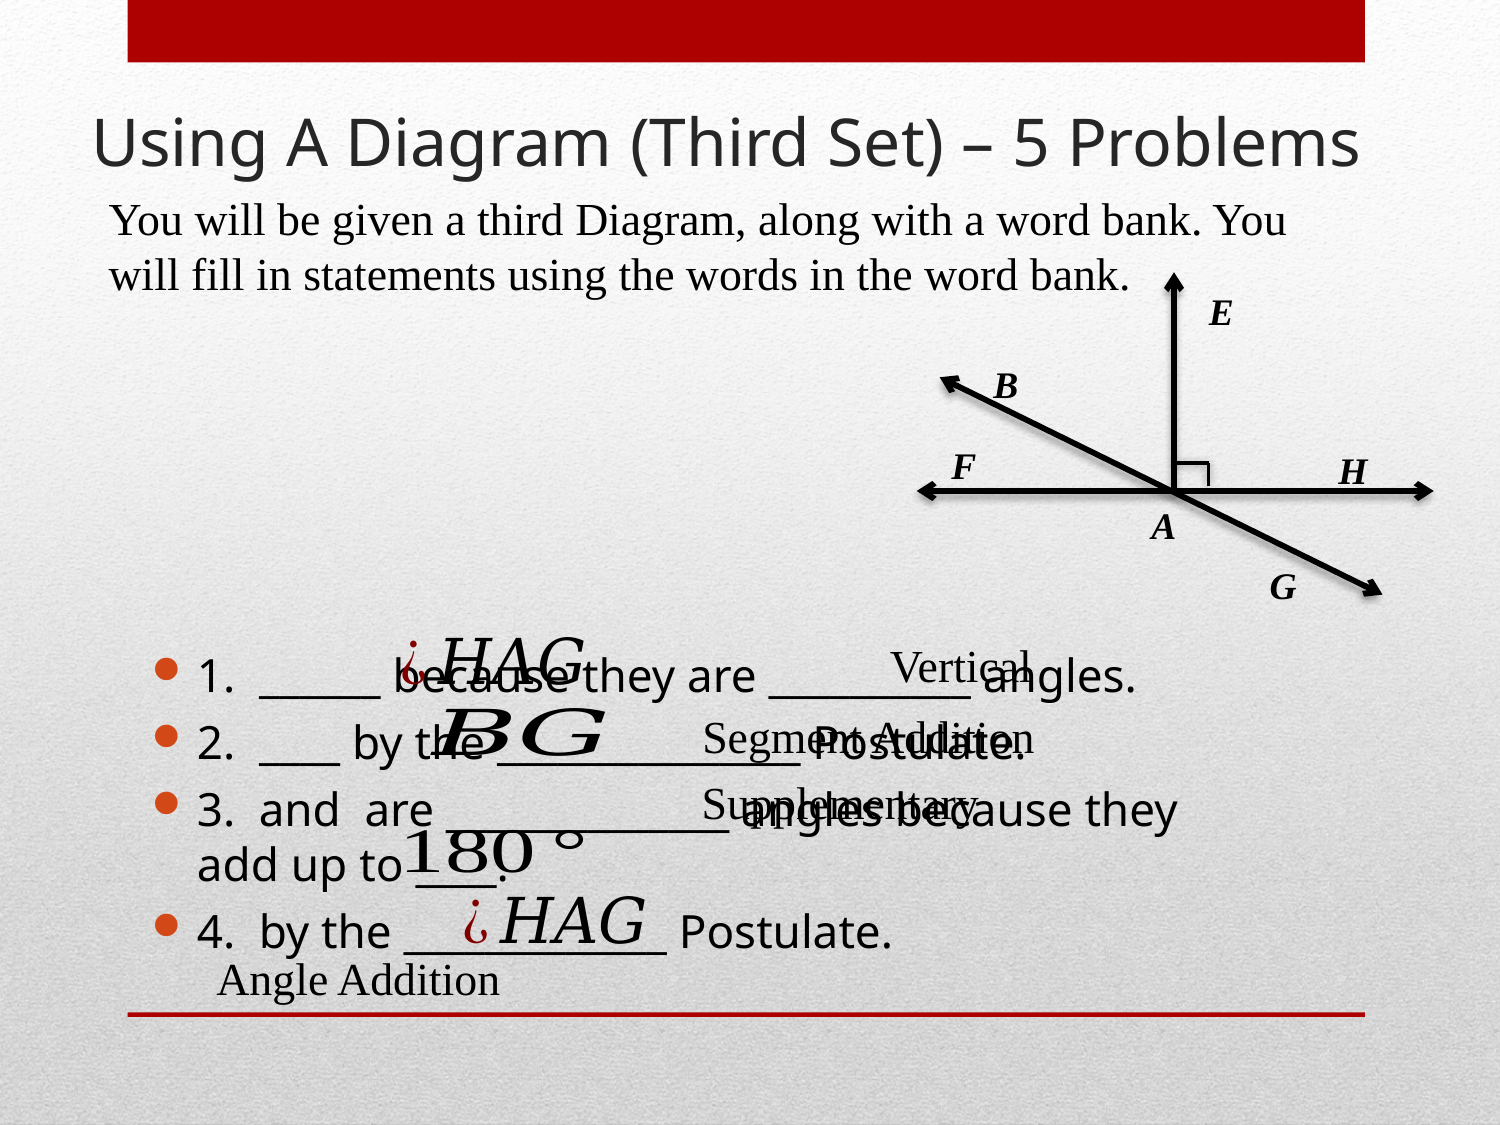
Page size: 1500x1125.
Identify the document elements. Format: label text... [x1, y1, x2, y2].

text_box Angle Addition [201, 941, 613, 1012]
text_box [915, 271, 1440, 611]
text_box You will be given a third Diagram, along with a word bank. You will fill in statements using the words in the word bank. [93, 182, 1383, 307]
text_box Segment Addition [687, 699, 1085, 770]
text_box Vertical [874, 629, 1113, 699]
title Using A Diagram (Third Set) – 5 Problems [75, 75, 1400, 188]
text_box Supplementary [686, 766, 1037, 837]
